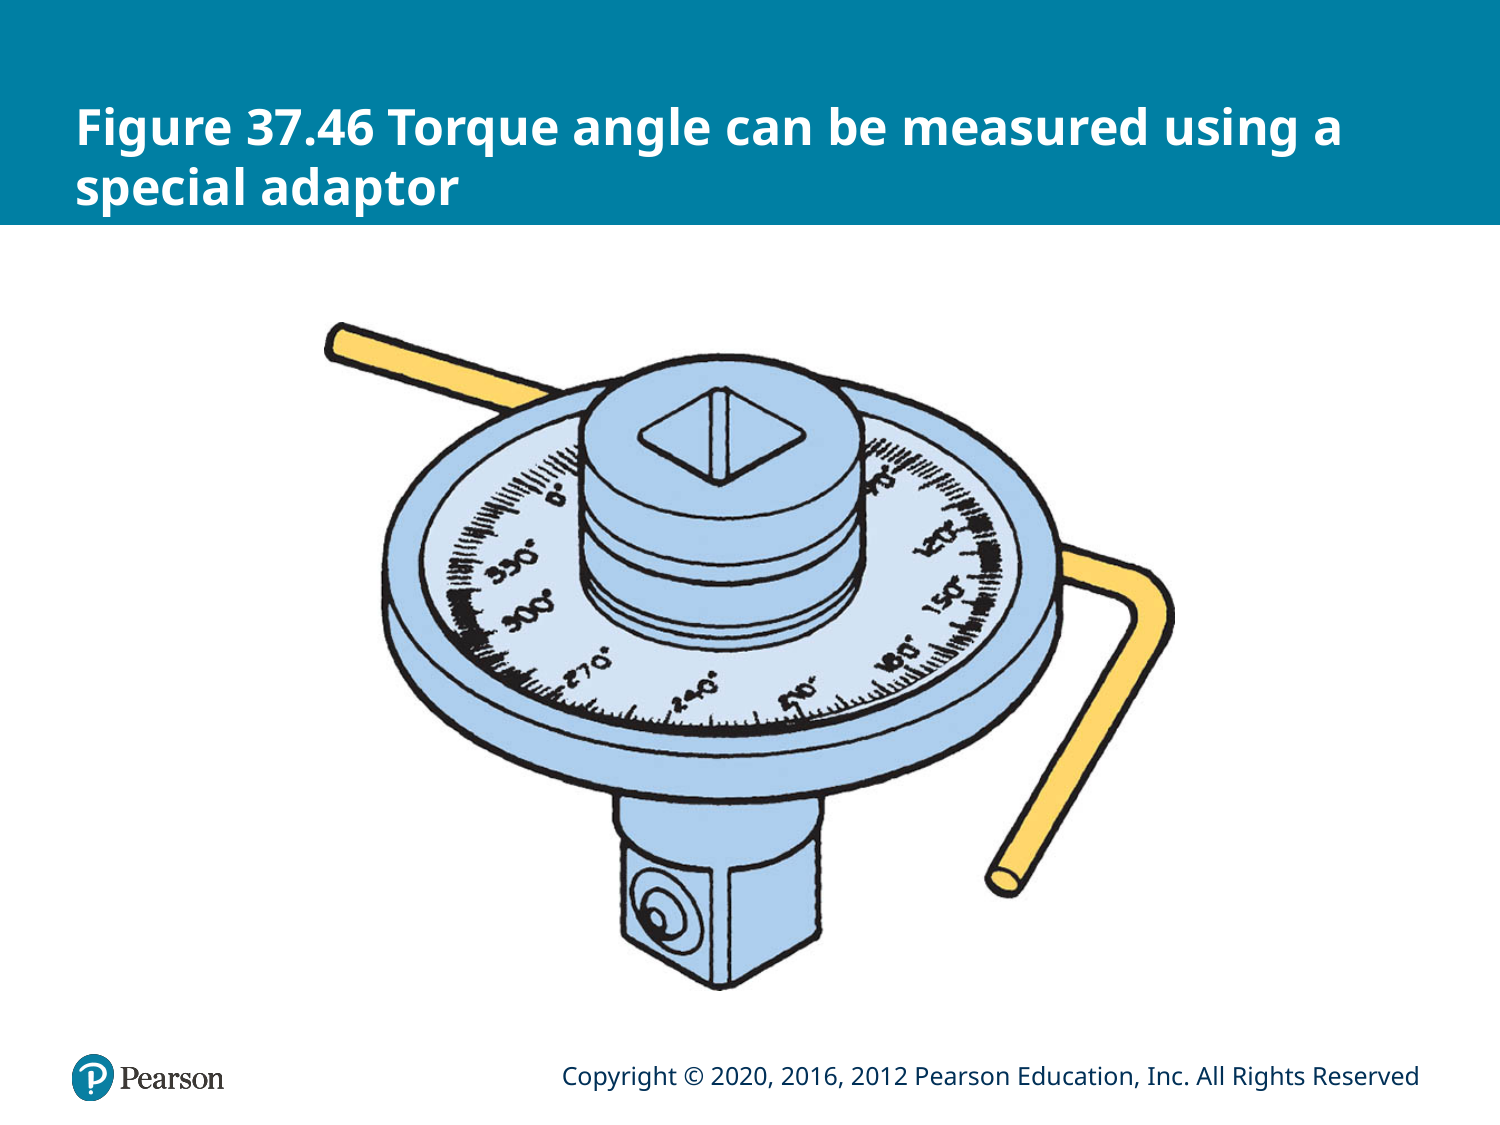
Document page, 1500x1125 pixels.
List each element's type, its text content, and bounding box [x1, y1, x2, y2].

picture [98, 1054, 224, 1101]
picture [80, 1063, 106, 1088]
picture [324, 321, 1176, 991]
picture [72, 1088, 83, 1101]
title Figure 37.46 Torque angle can be measured using a special adaptor [75, 35, 1425, 216]
picture [72, 1054, 87, 1070]
